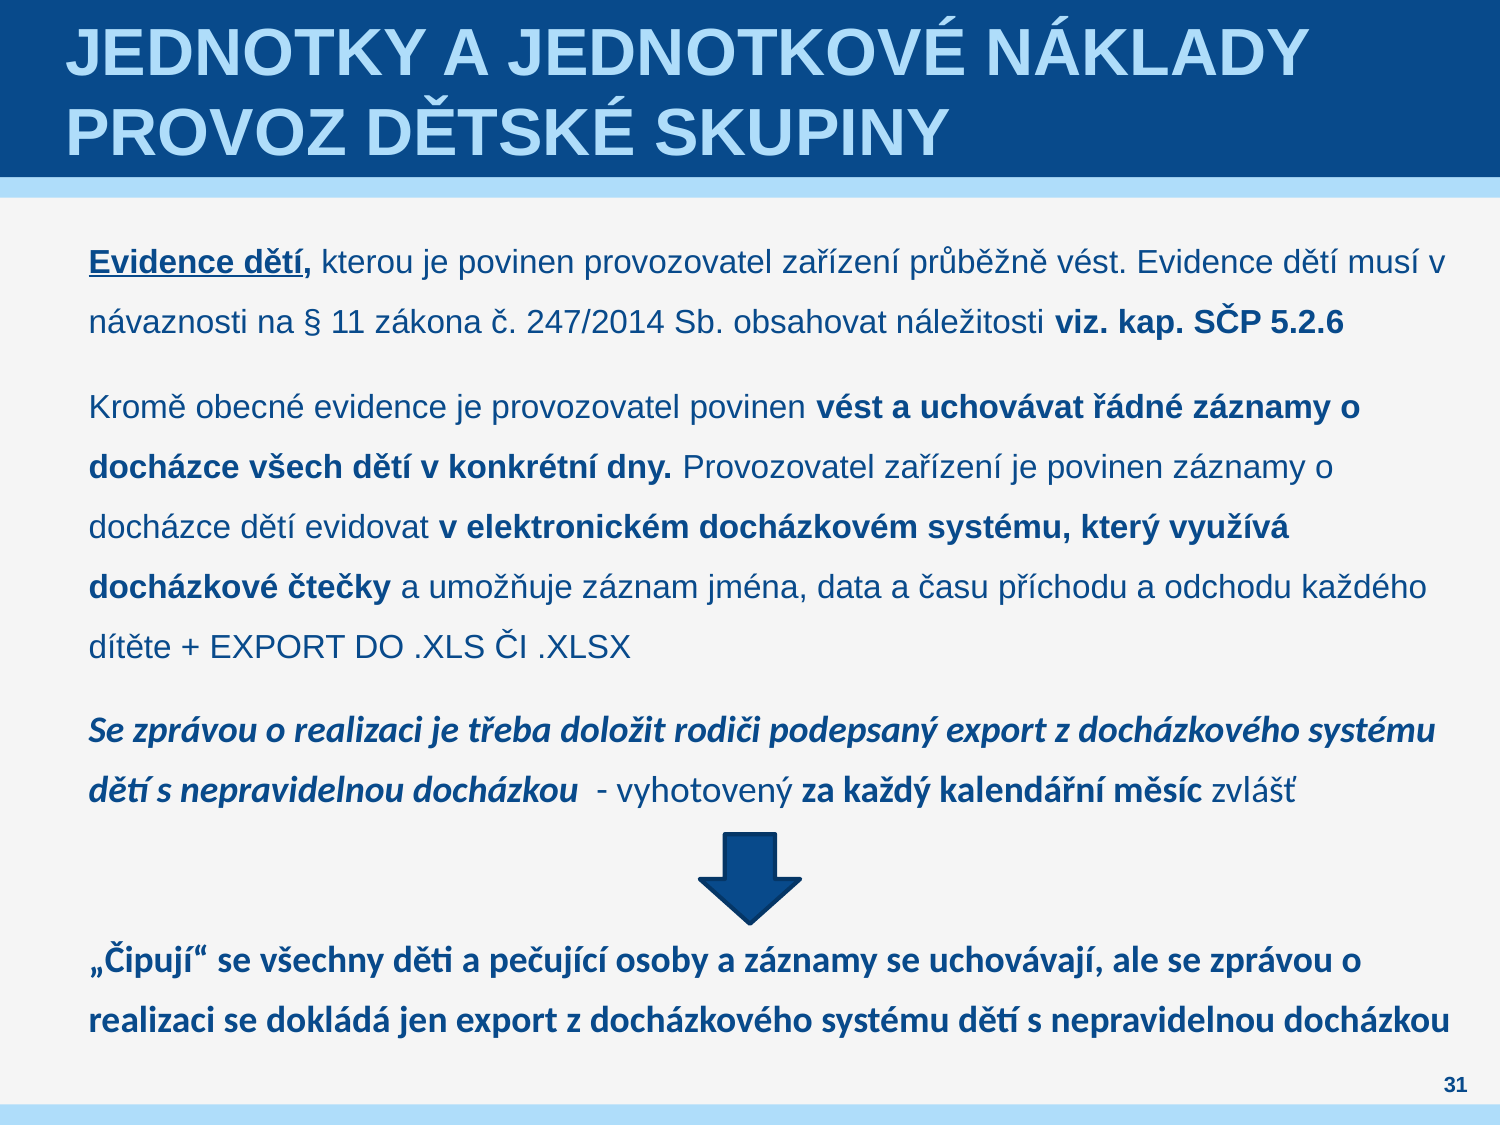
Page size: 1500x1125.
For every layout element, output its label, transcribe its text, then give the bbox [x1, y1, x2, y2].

text_box [697, 832, 803, 926]
title Jednotky a jednotkové náklady Provoz dětské skupiny [59, 0, 1441, 178]
slide_number 31 [1417, 1068, 1495, 1099]
list Evidence dětí, kterou je povinen provozovatel zařízení průběžně vést. Evidence dětí musí v návaznosti na § 11 zákona č. 247/2014 Sb. obsahovat náležitosti viz. kap. SČP 5.2.6 Kromě obecné evidence je provozovatel povinen vést a uchovávat řádné záznamy o docházce všech dětí v konkrétní dny. Provozovatel zařízení je povinen záznamy o docházce dětí evidovat v elektronickém docházkovém systému, který využívá docházkové čtečky a umožňuje záznam jména, data a času příchodu a odchodu každého dítěte + EXPORT DO .XLS ČI .XLSX Se zprávou o realizaci je třeba doložit rodiči podepsaný export z docházkového systému dětí s nepravidelnou docházkou - vyhotovený za každý kalendářní měsíc zvlášť „Čipují“ se všechny děti a pečující osoby a záznamy se uchovávají, ale se zprávou o realizaci se dokládá jen export z docházkového systému dětí s nepravidelnou docházkou [88, 219, 1471, 1047]
